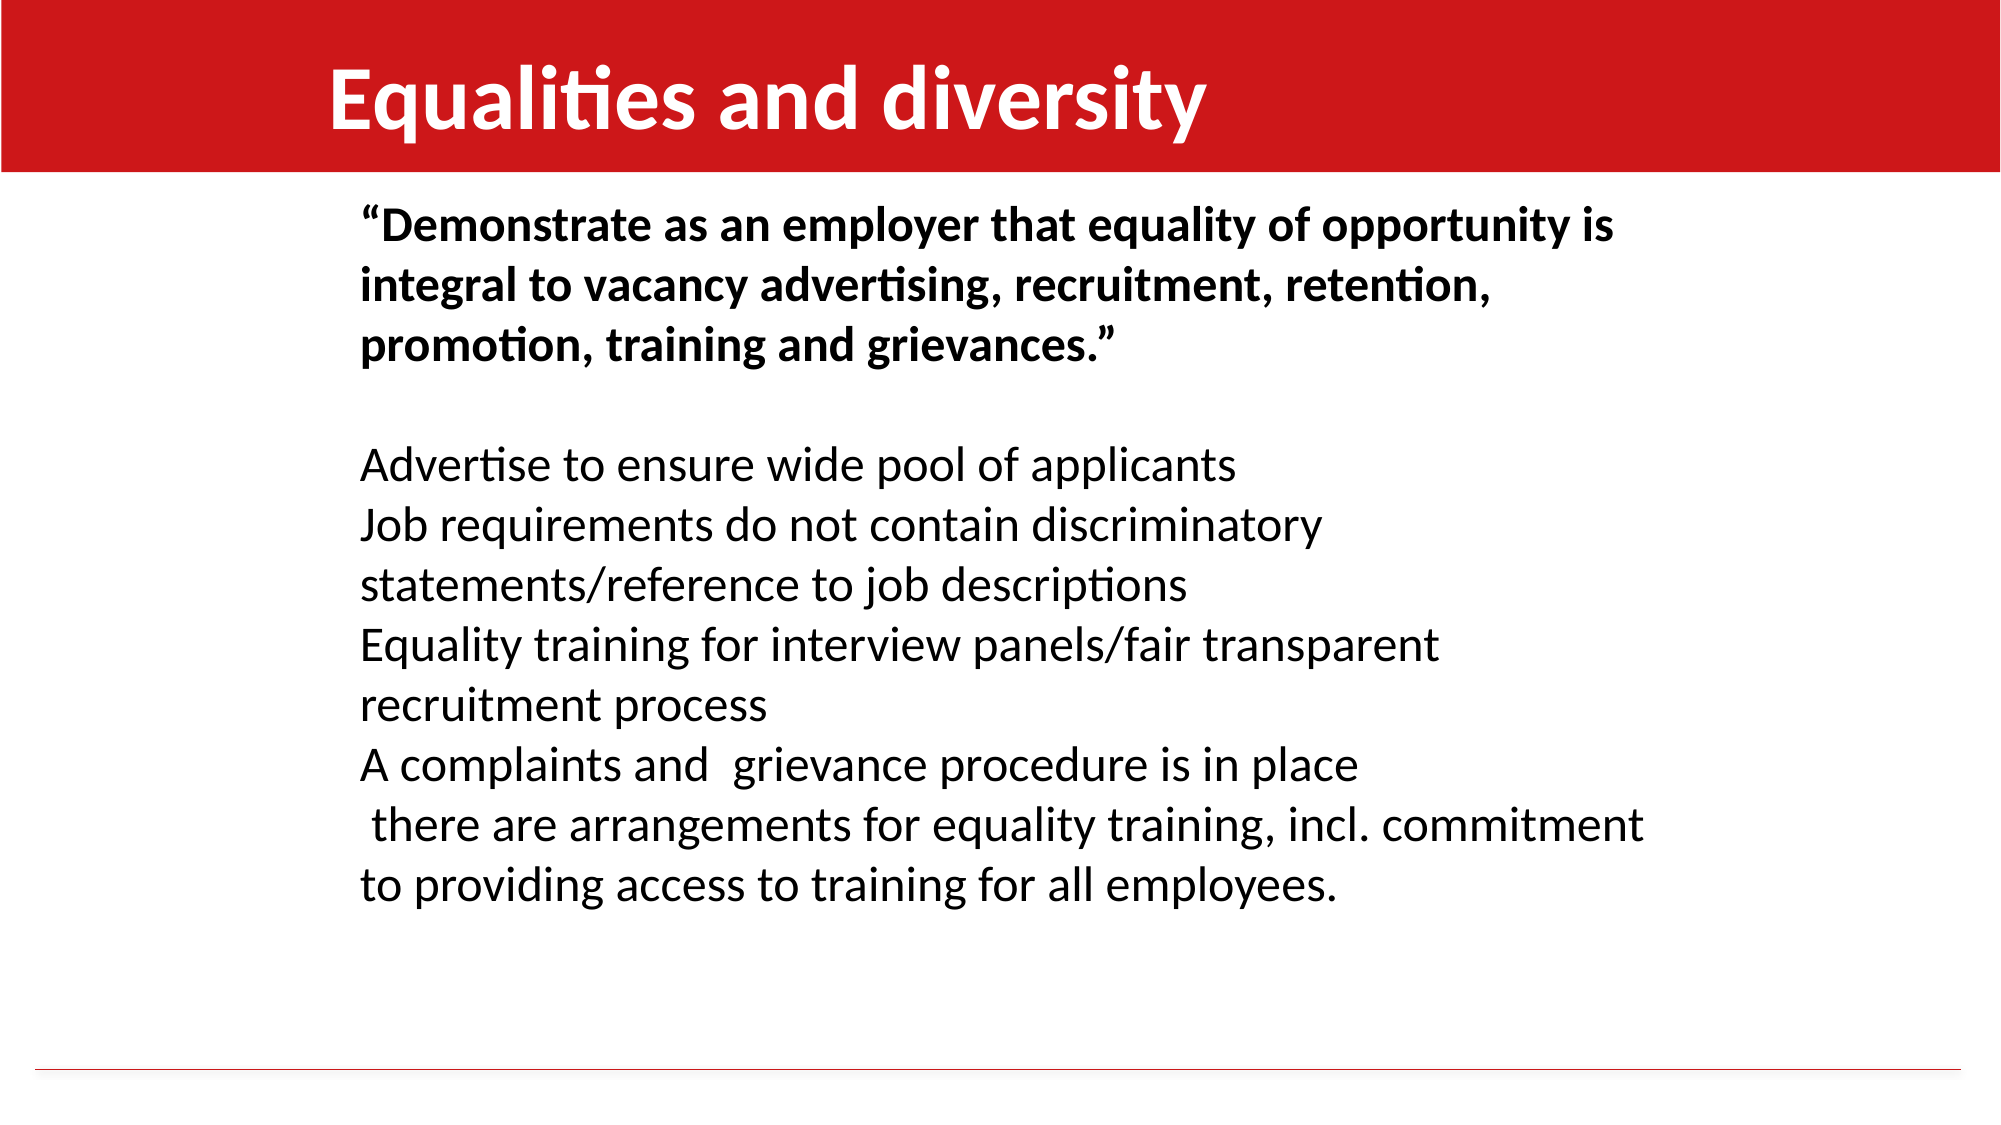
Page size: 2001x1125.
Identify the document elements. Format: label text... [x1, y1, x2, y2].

title Equalities and diversity [291, 30, 1247, 170]
list “Demonstrate as an employer that equality of opportunity is integral to vacancy advertising, recruitment, retention, promotion, training and grievances.” Advertise to ensure wide pool of applicants Job requirements do not contain discriminatory statements/reference to job descriptions Equality training for interview panels/fair transparent recruitment process A complaints and grievance procedure is in place there are arrangements for equality training, incl. commitment to providing access to training for all employees. [345, 183, 1692, 792]
